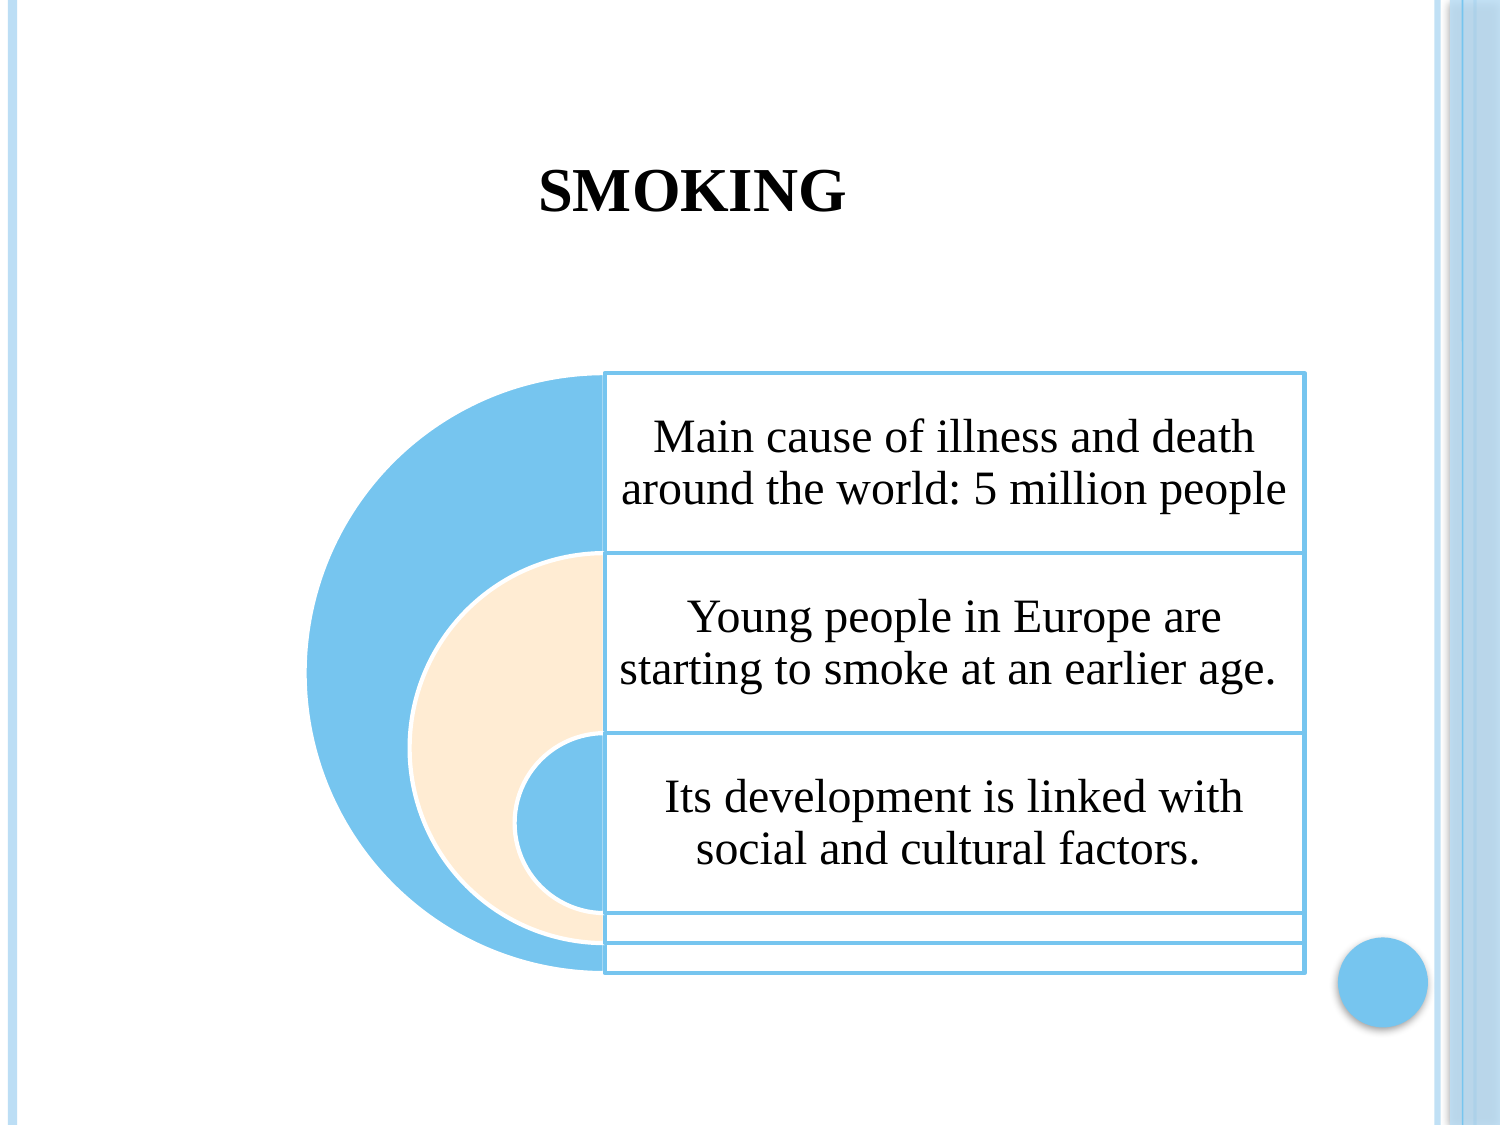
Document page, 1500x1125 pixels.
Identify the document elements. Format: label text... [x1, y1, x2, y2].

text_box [304, 339, 1306, 1008]
title Smoking [80, 44, 1306, 232]
